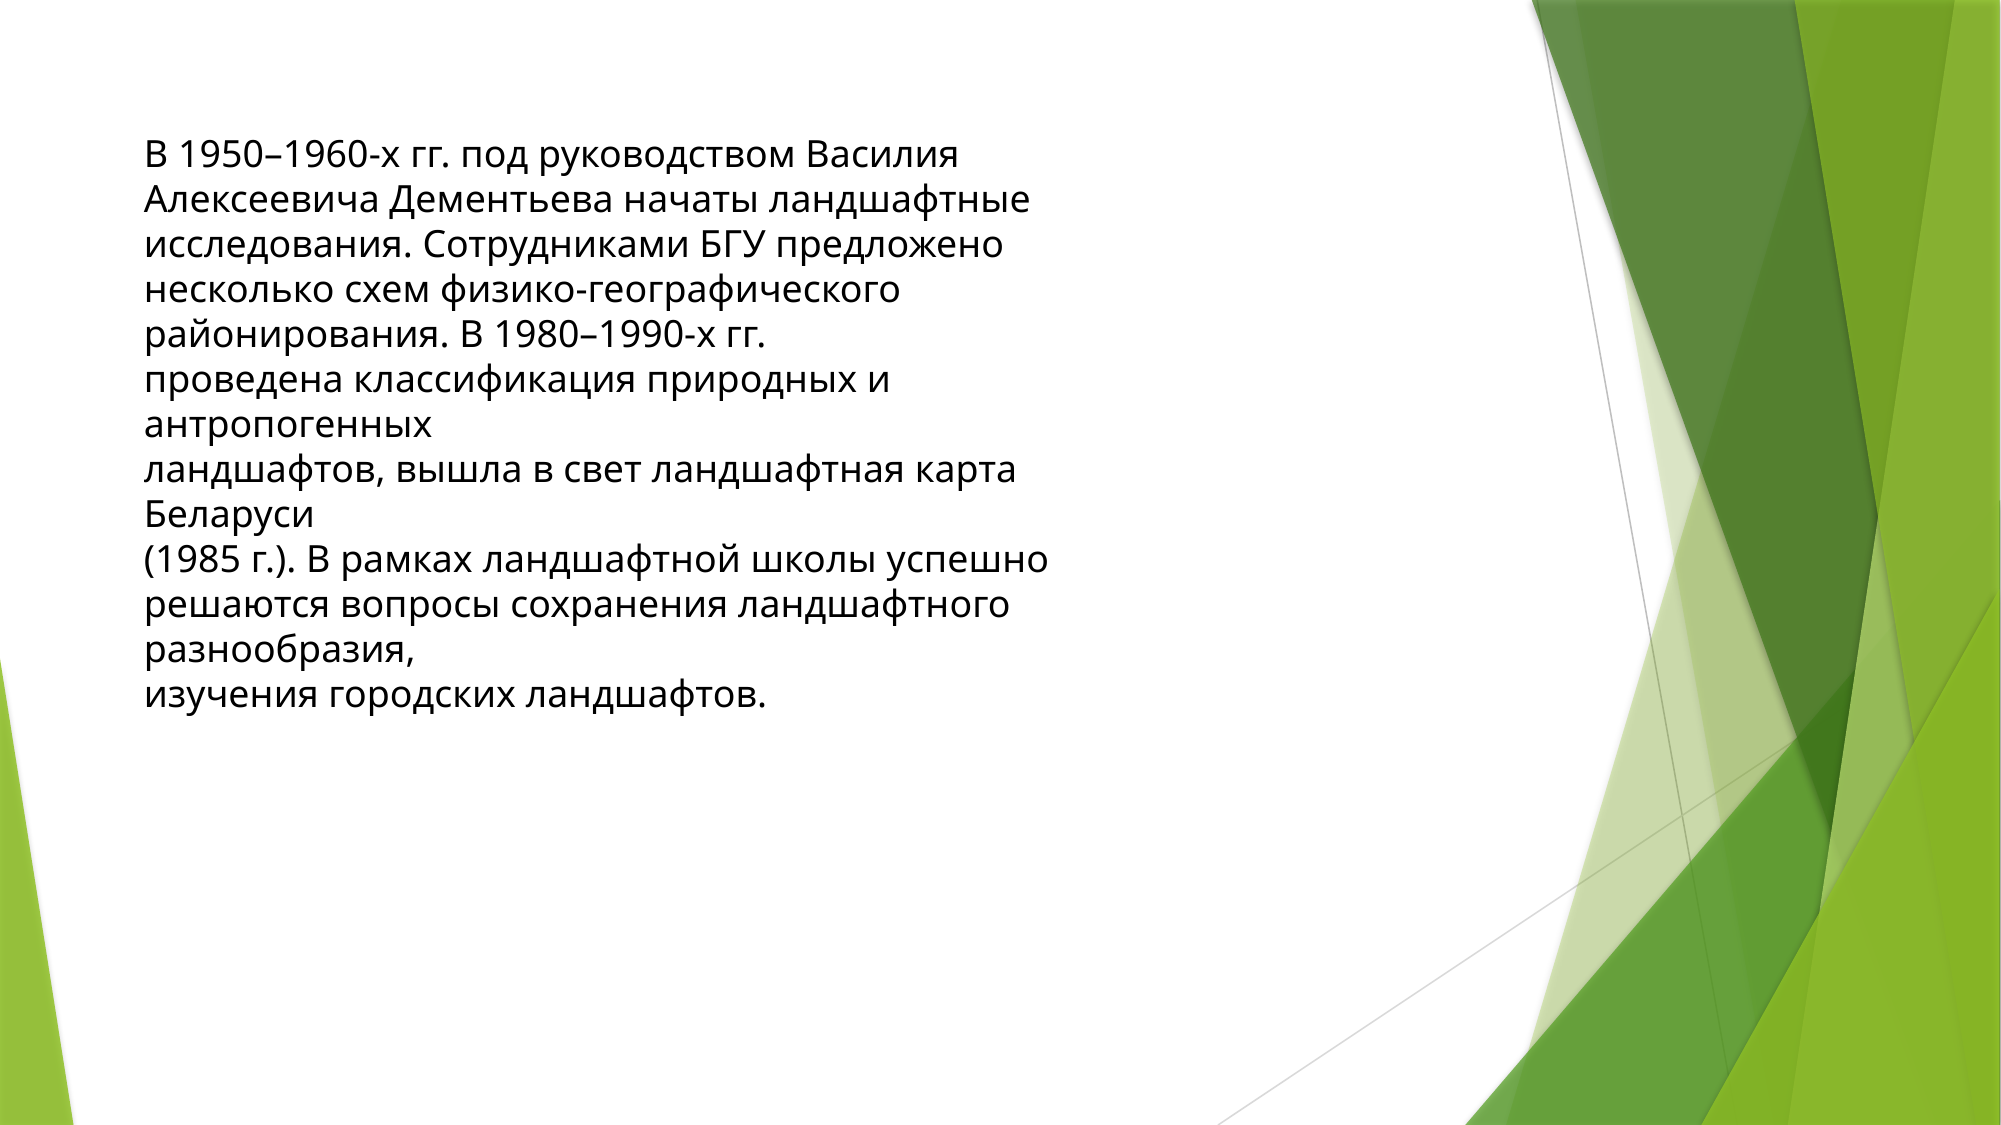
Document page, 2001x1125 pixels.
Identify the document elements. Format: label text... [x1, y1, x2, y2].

text_box В 1950–1960-х гг. под руководством Василия Алексеевича Дементьева начаты ландшафтные исследования. Сотрудниками БГУ предложено несколько схем физико-географического районирования. В 1980–1990-х гг. проведена классификация природных и антропогенных ландшафтов, вышла в свет ландшафтная карта Беларуси (1985 г.). В рамках ландшафтной школы успешно решаются вопросы сохранения ландшафтного разнообразия, изучения городских ландшафтов. [129, 122, 1130, 768]
